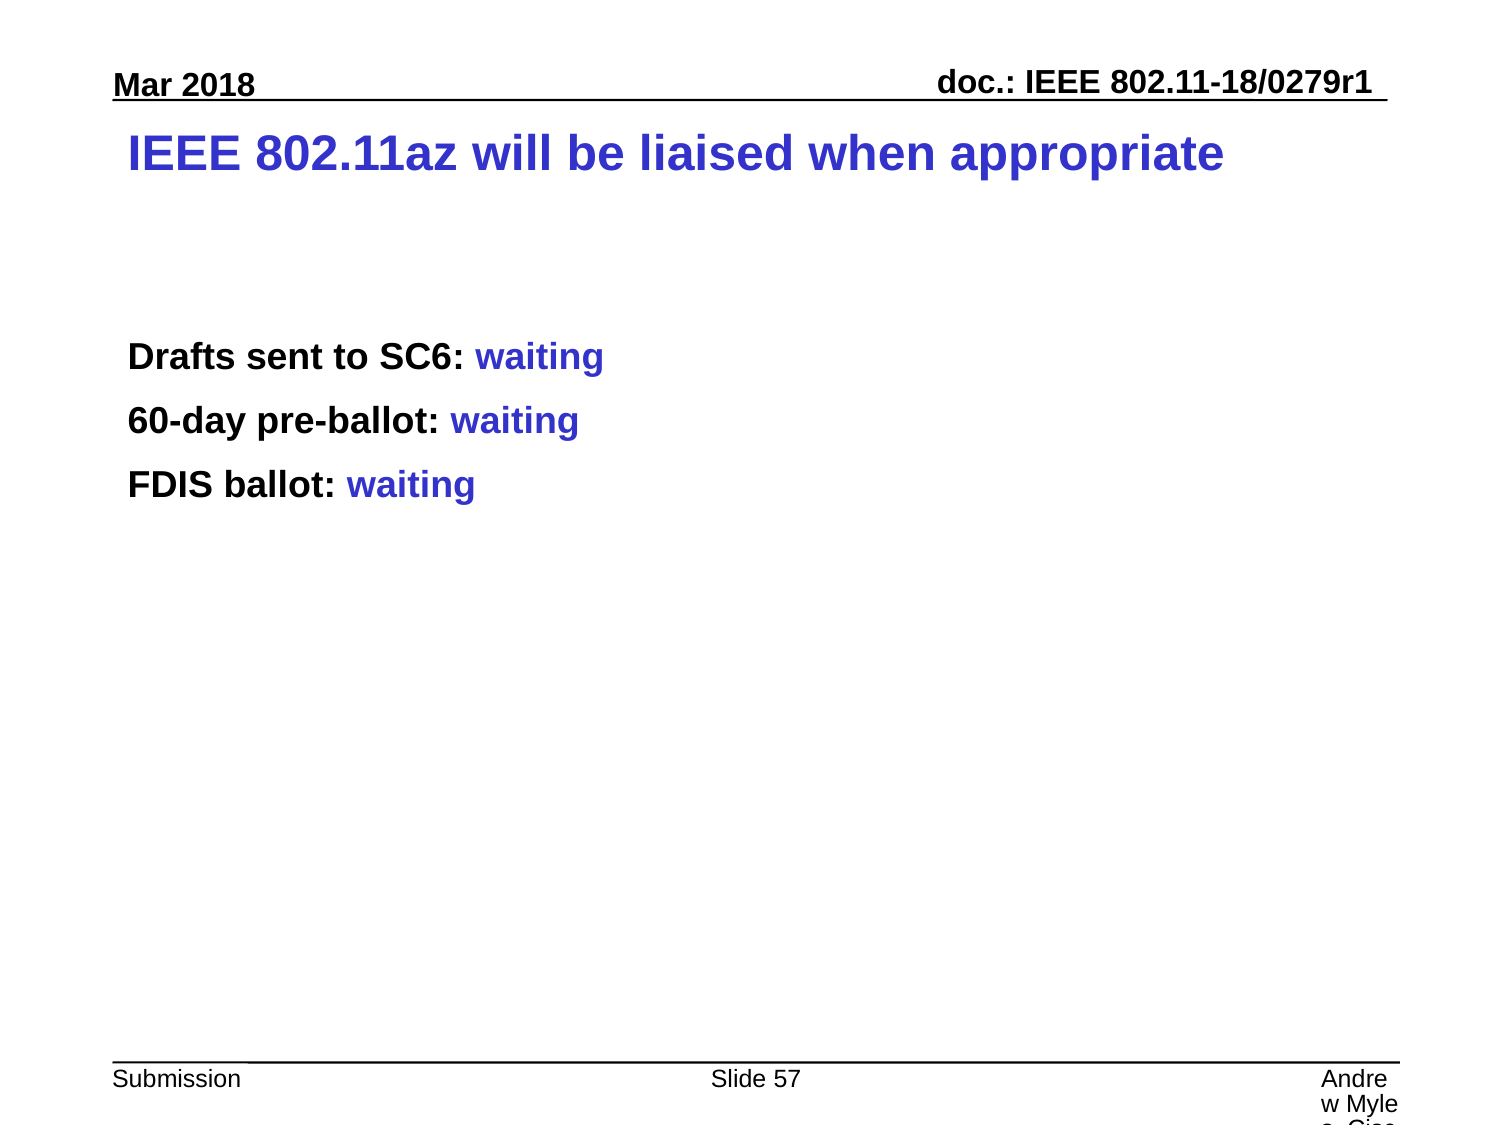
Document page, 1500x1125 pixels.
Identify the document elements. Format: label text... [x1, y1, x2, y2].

title IEEE 802.11az will be liaised when appropriate [112, 112, 1388, 288]
list Drafts sent to SC6: waiting 60-day pre-ballot: waiting FDIS ballot: waiting [112, 324, 1388, 1000]
slide_number Slide 57 [709, 1061, 803, 1093]
footer Andrew Myles, Cisco [1320, 1061, 1402, 1093]
